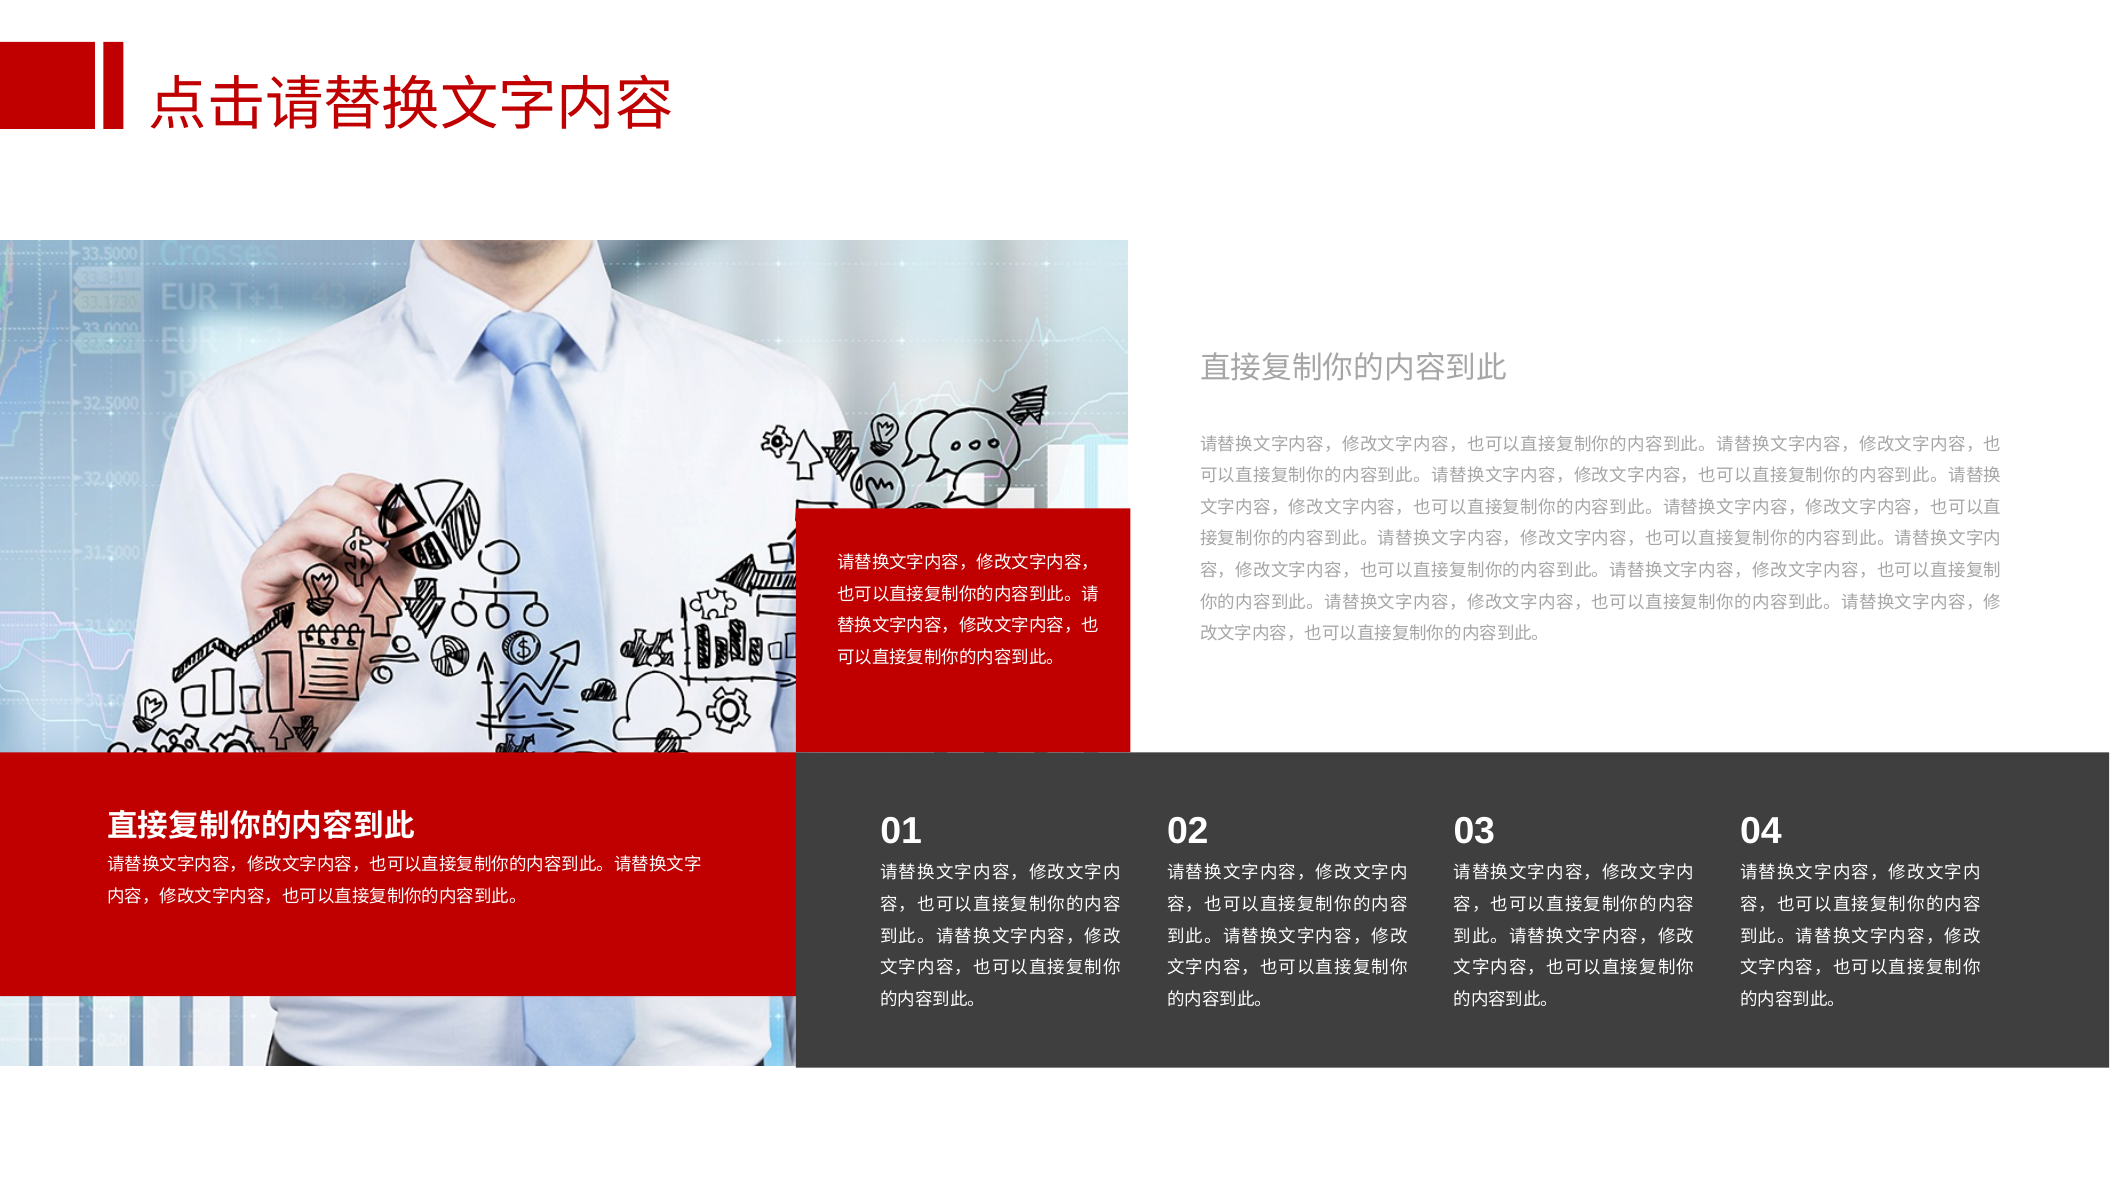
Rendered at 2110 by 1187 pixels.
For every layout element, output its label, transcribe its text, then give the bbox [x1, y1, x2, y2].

text_box 02 请替换文字内容，修改文字内容，也可以直接复制你的内容到此。请替换文字内容，修改文字内容，也可以直接复制你的内容到此。 [1167, 805, 1409, 1009]
text_box [795, 751, 2110, 1069]
text_box 04 请替换文字内容，修改文字内容，也可以直接复制你的内容到此。请替换文字内容，修改文字内容，也可以直接复制你的内容到此。 [1740, 805, 1982, 1009]
picture [0, 240, 1128, 1066]
text_box 03 请替换文字内容，修改文字内容，也可以直接复制你的内容到此。请替换文字内容，修改文字内容，也可以直接复制你的内容到此。 [1453, 805, 1695, 1009]
text_box [102, 41, 124, 130]
text_box 点击请替换文字内容 [134, 23, 689, 144]
text_box 直接复制你的内容到此 请替换文字内容，修改文字内容，也可以直接复制你的内容到此。请替换文字内容，修改文字内容，也可以直接复制你的内容到此。请替换文字内容，修改文字内容，也可以直接复制你的内容到此。请替换文字内容，修改文字内容，也可以直接复制你的内容到此。请替换文字内容，修改文字内容，也可以直接复制你的内容到此。请替换文字内容，修改文字内容，也可以直接复制你的内容到此。请替换文字内容，修改文字内容，也可以直接复制你的内容到此。请替换文字内容，修改文字内容，也可以直接复制你的内容到此。请替换文字内容，修改文字内容，也可以直接复制你的内容到此。请替换文字内容，修改文字内容，也可以直接复制你的内容到此。 [1200, 348, 2003, 644]
text_box [0, 41, 96, 130]
